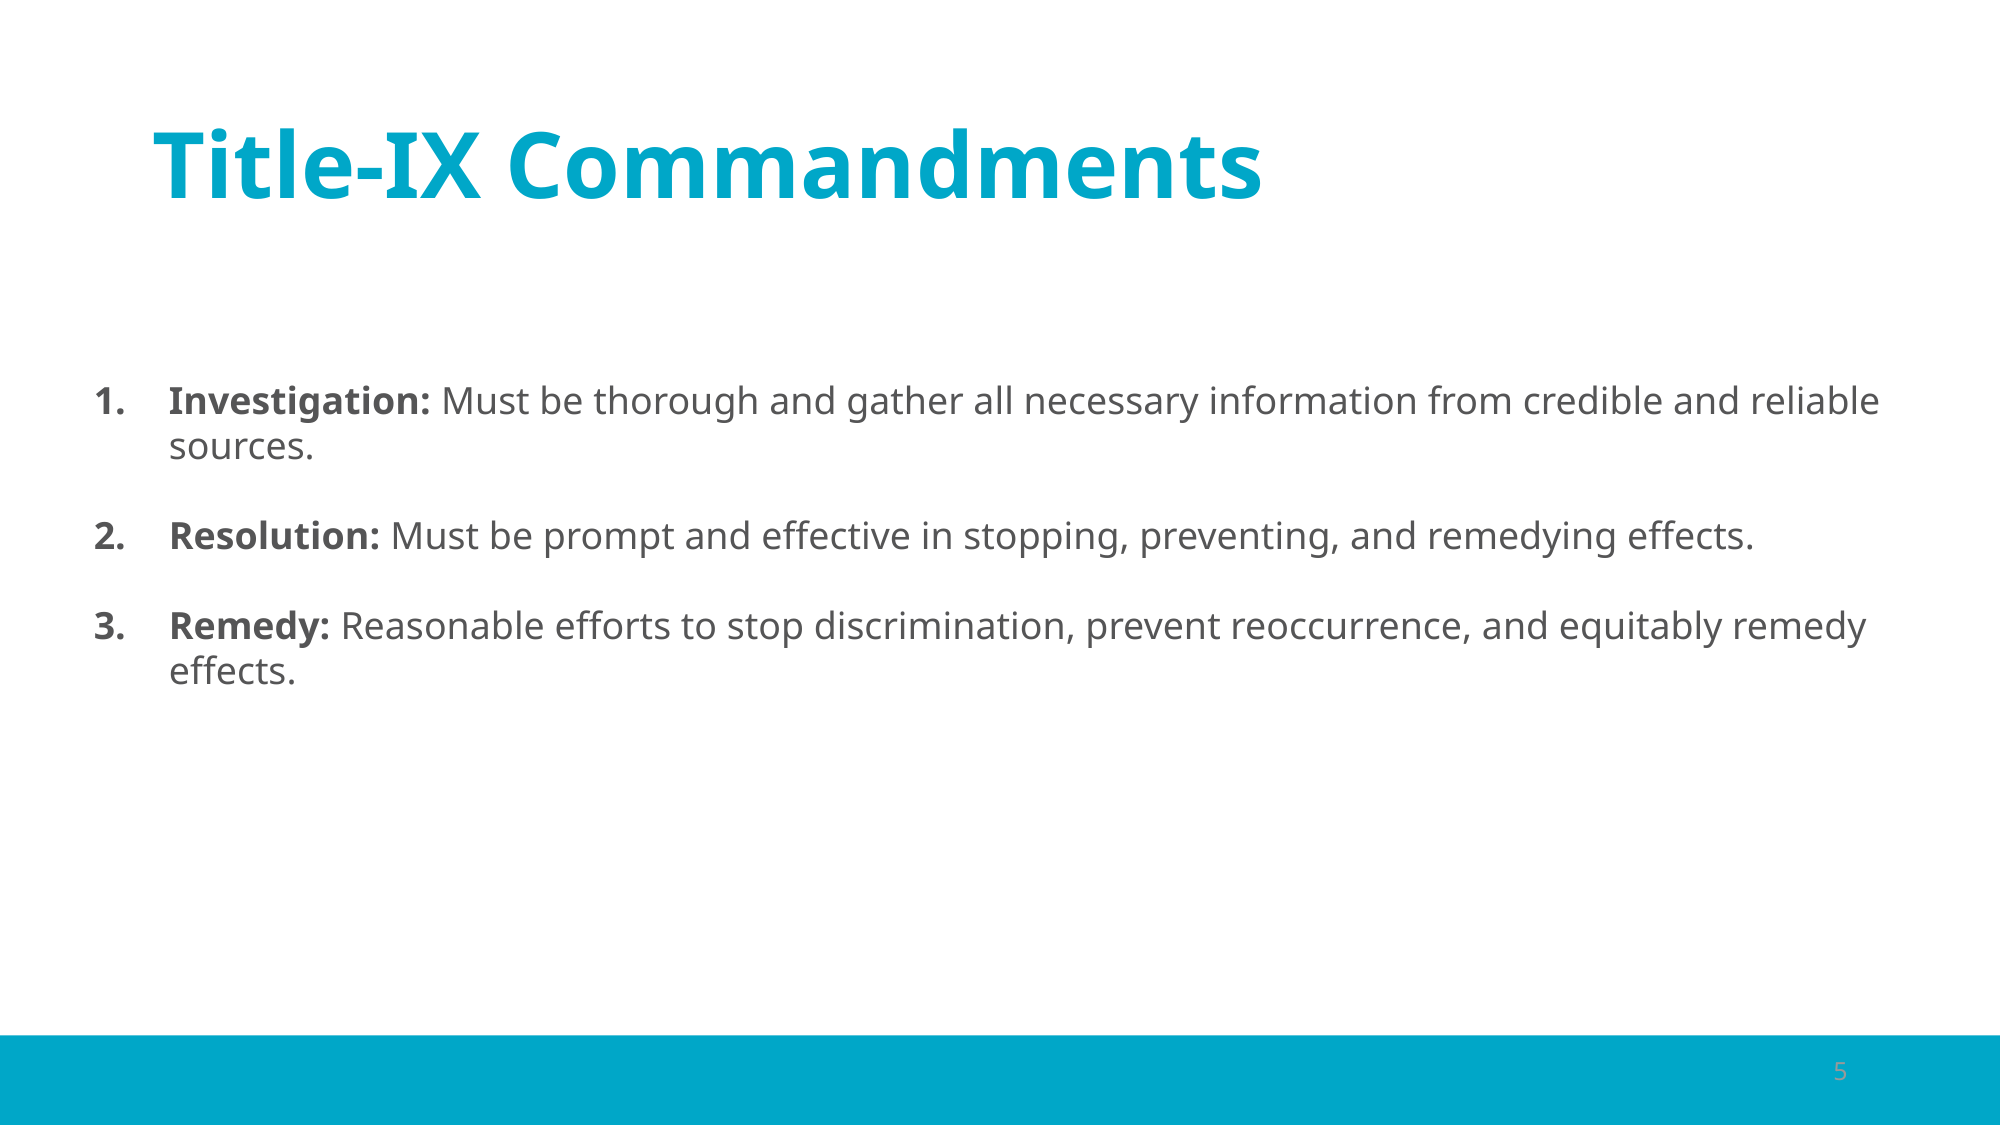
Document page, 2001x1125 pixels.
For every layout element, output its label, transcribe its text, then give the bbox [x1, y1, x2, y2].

slide_number 5 [1412, 1042, 1863, 1103]
title Title-IX Commandments [137, 59, 1863, 278]
text_box Investigation: Must be thorough and gather all necessary information from credible and reliable sources. Resolution: Must be prompt and effective in stopping, preventing, and remedying effects. Remedy: Reasonable efforts to stop discrimination, prevent reoccurrence, and equitably remedy effects. [79, 369, 1972, 900]
